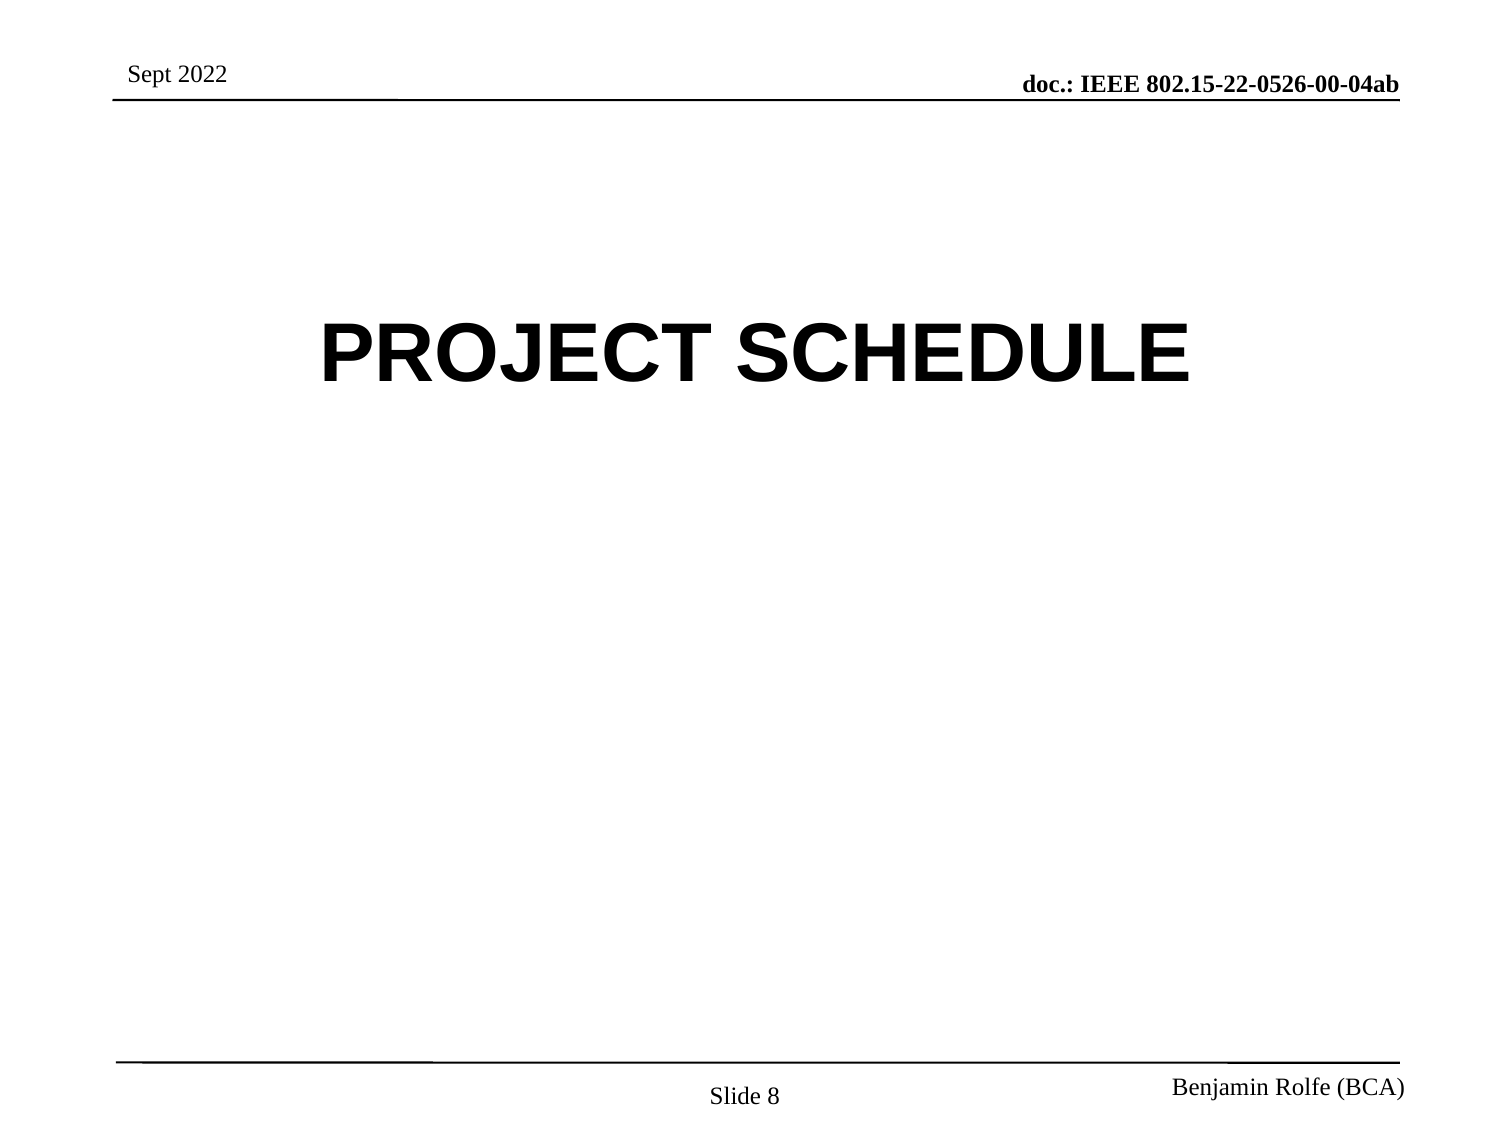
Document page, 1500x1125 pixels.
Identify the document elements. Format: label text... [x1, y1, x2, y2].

title Project Schedule [118, 290, 1394, 515]
slide_number Slide 8 [690, 1075, 799, 1115]
